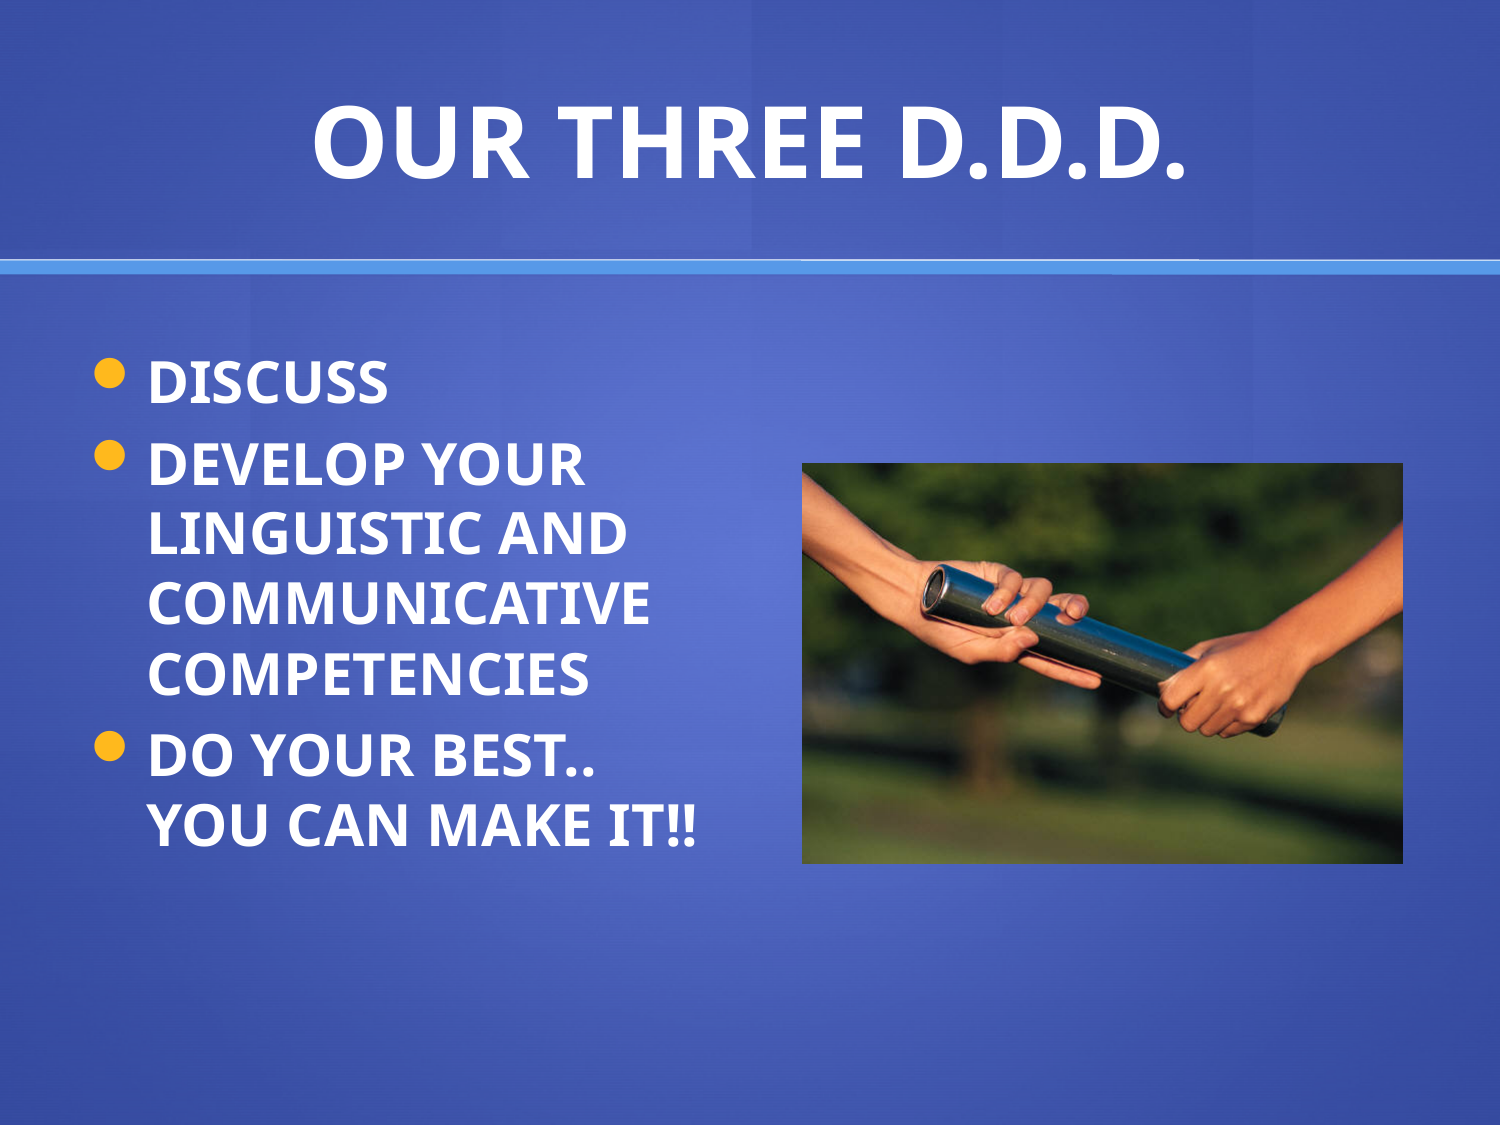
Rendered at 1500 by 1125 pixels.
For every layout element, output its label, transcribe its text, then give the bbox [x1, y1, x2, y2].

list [801, 462, 1404, 865]
list DISCUSS DEVELOP YOUR LINGUISTIC AND COMMUNICATIVE COMPETENCIES DO YOUR BEST.. YOU CAN MAKE IT!! [75, 337, 720, 991]
title OUR THREE D.D.D. [75, 45, 1425, 233]
